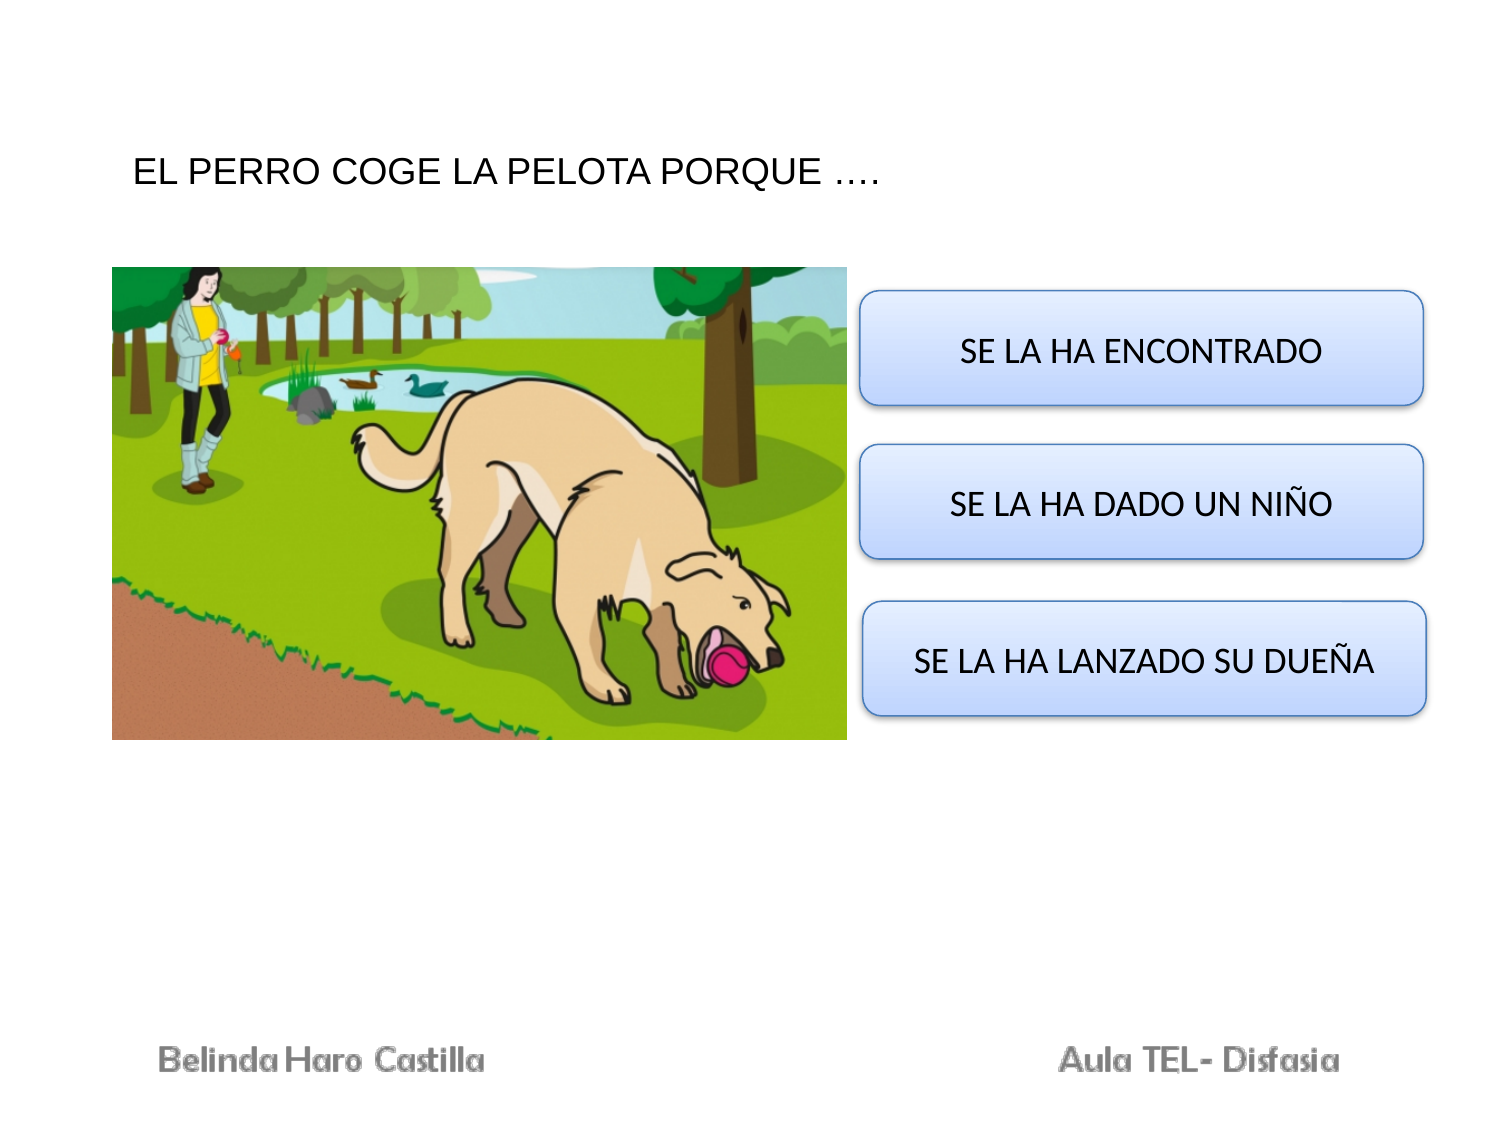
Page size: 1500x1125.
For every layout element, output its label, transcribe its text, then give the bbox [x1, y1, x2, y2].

text_box SE LA HA DADO UN NIÑO [858, 443, 1425, 560]
picture [111, 266, 847, 740]
text_box EL PERRO COGE LA PELOTA PORQUE …. [118, 139, 1169, 200]
picture [135, 1022, 1446, 1091]
text_box SE LA HA LANZADO SU DUEÑA [861, 600, 1428, 717]
text_box SE LA HA ENCONTRADO [858, 289, 1425, 407]
